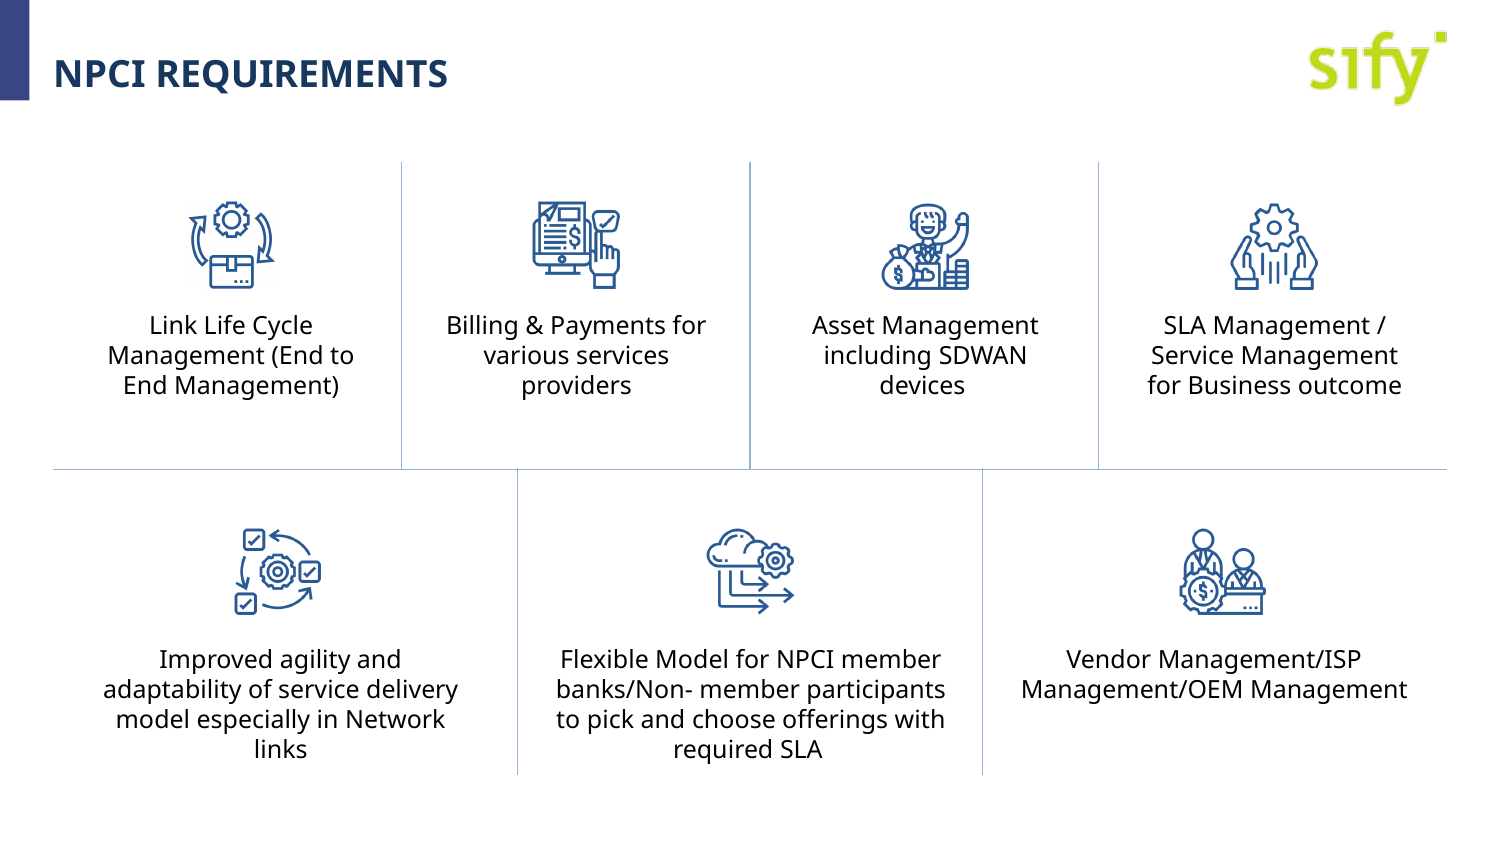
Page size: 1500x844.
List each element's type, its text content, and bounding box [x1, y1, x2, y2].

picture [186, 200, 276, 290]
picture [1177, 526, 1267, 617]
picture [1272, 0, 1469, 166]
title NPCI REQUIREMENTS [53, 42, 1290, 103]
text_box Billing & Payments for various services providers [424, 302, 729, 407]
text_box Improved agility and adaptability of service delivery model especially in Network links [76, 636, 486, 771]
picture [880, 201, 970, 291]
text_box Flexible Model for NPCI member banks/Non- member participants to pick and choose offerings with required SLA [540, 636, 963, 771]
picture [531, 200, 621, 290]
picture [705, 526, 795, 617]
picture [1229, 201, 1319, 291]
picture [232, 526, 322, 617]
text_box SLA Management / Service Management for Business outcome [1122, 302, 1427, 407]
text_box Vendor Management/ISP Management/OEM Management [1002, 636, 1427, 711]
text_box Asset Management including SDWAN devices [773, 302, 1078, 407]
text_box Link Life Cycle Management (End to End Management) [76, 302, 387, 407]
